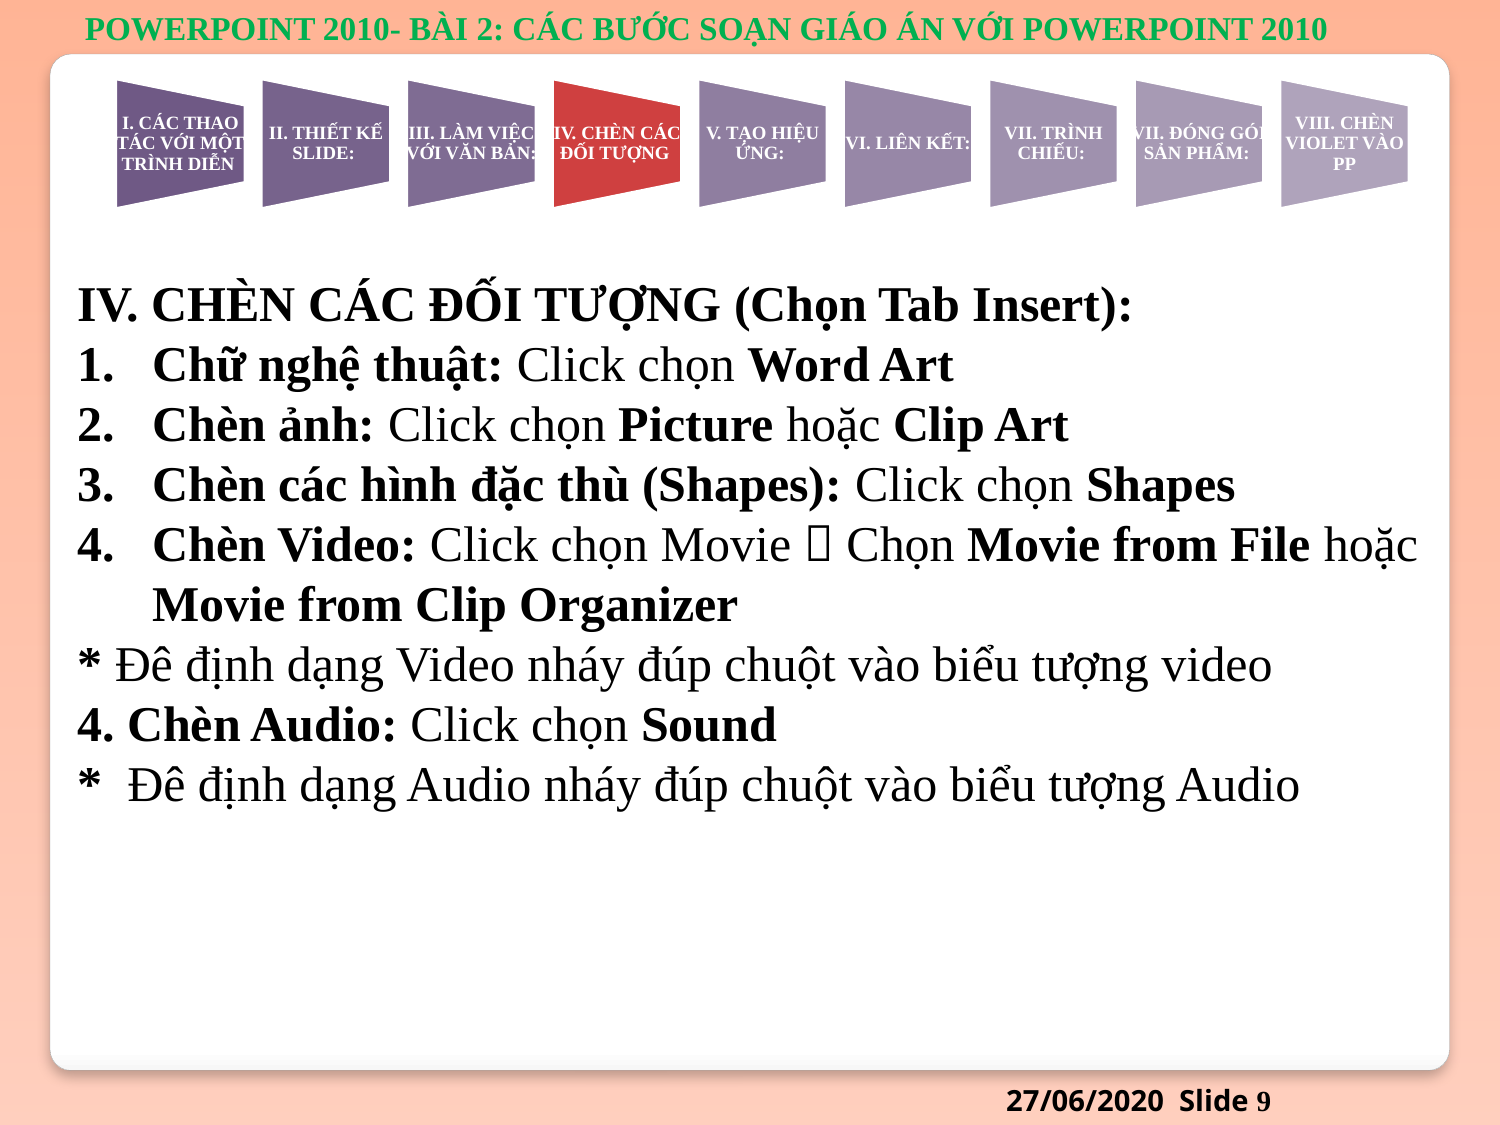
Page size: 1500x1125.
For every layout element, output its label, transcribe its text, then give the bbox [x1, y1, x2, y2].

text_box IV. CHÈN CÁC ĐỐI TƯỢNG (Chọn Tab Insert): Chữ nghệ thuật: Click chọn Word Art Chèn ảnh: Click chọn Picture hoặc Clip Art Chèn các hình đặc thù (Shapes): Click chọn Shapes Chèn Video: Click chọn Movie  Chọn Movie from File hoặc Movie from Clip Organizer * Đê định dạng Video nháy đúp chuột vào biểu tượng video 4. Chèn Audio: Click chọn Sound * Đê định dạng Audio nháy đúp chuột vào biểu tượng Audio [62, 264, 1438, 820]
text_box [112, 74, 1413, 213]
